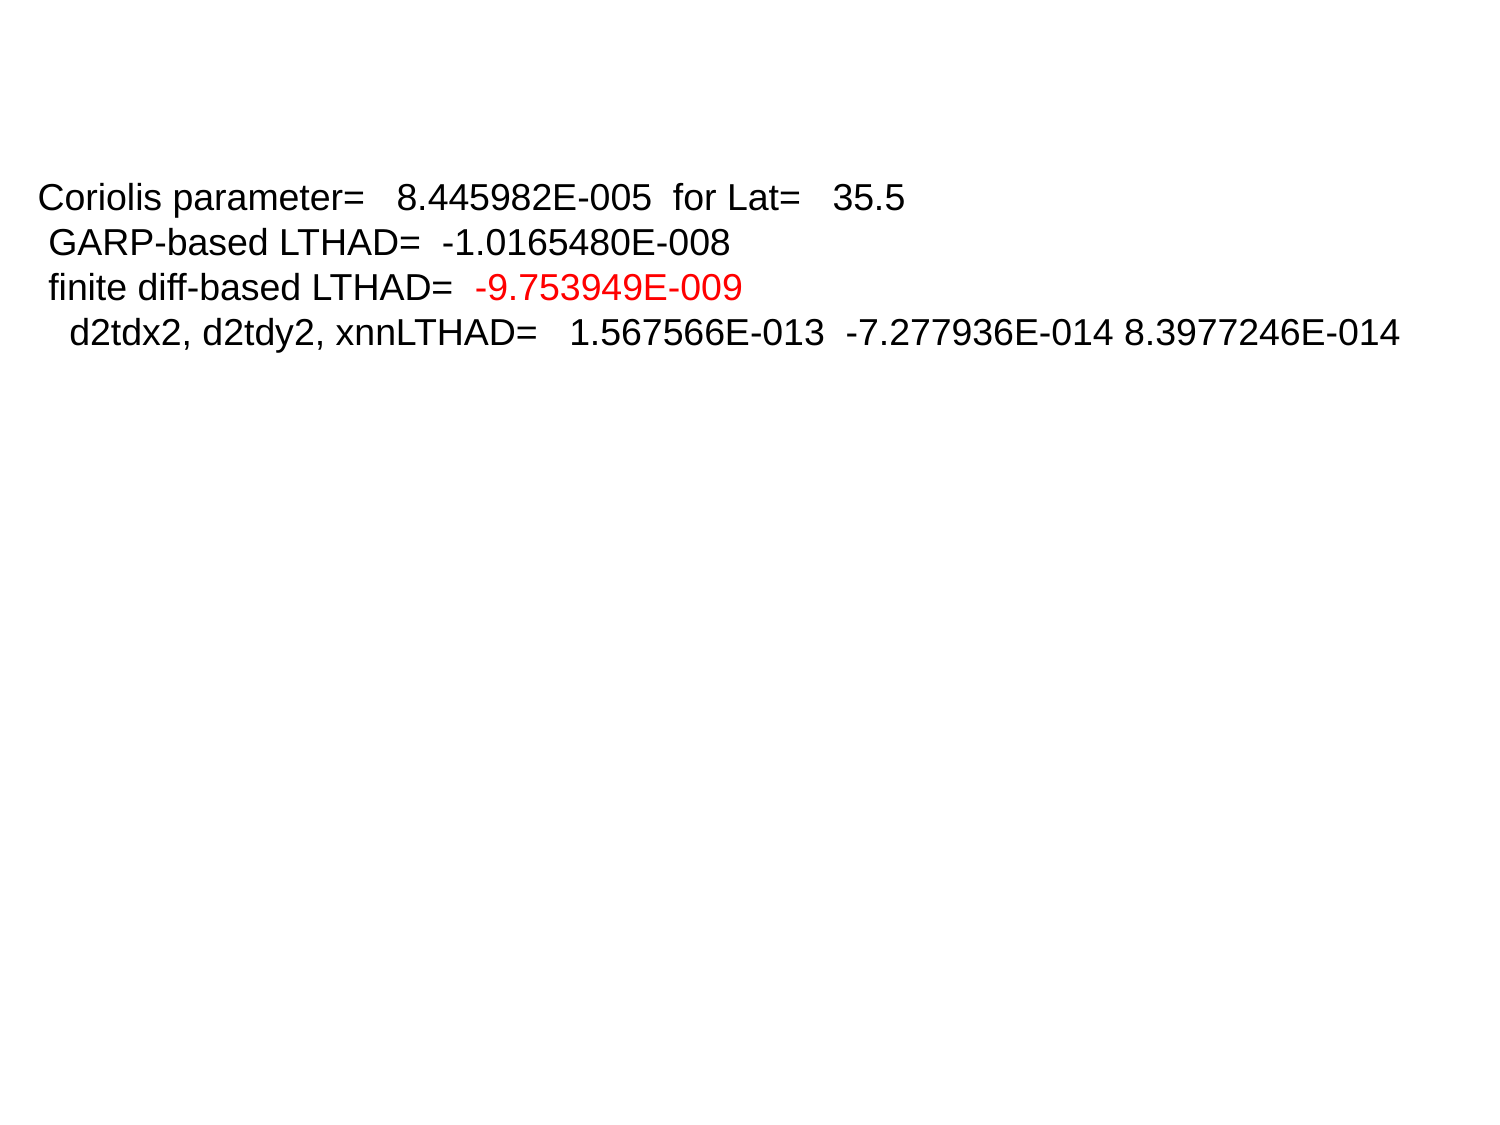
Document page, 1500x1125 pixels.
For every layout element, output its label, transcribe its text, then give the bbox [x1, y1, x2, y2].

text_box Coriolis parameter= 8.445982E-005 for Lat= 35.5 GARP-based LTHAD= -1.0165480E-008 finite diff-based LTHAD= -9.753949E-009 d2tdx2, d2tdy2, xnnLTHAD= 1.567566E-013 -7.277936E-014 8.3977246E-014 [12, 165, 1488, 361]
